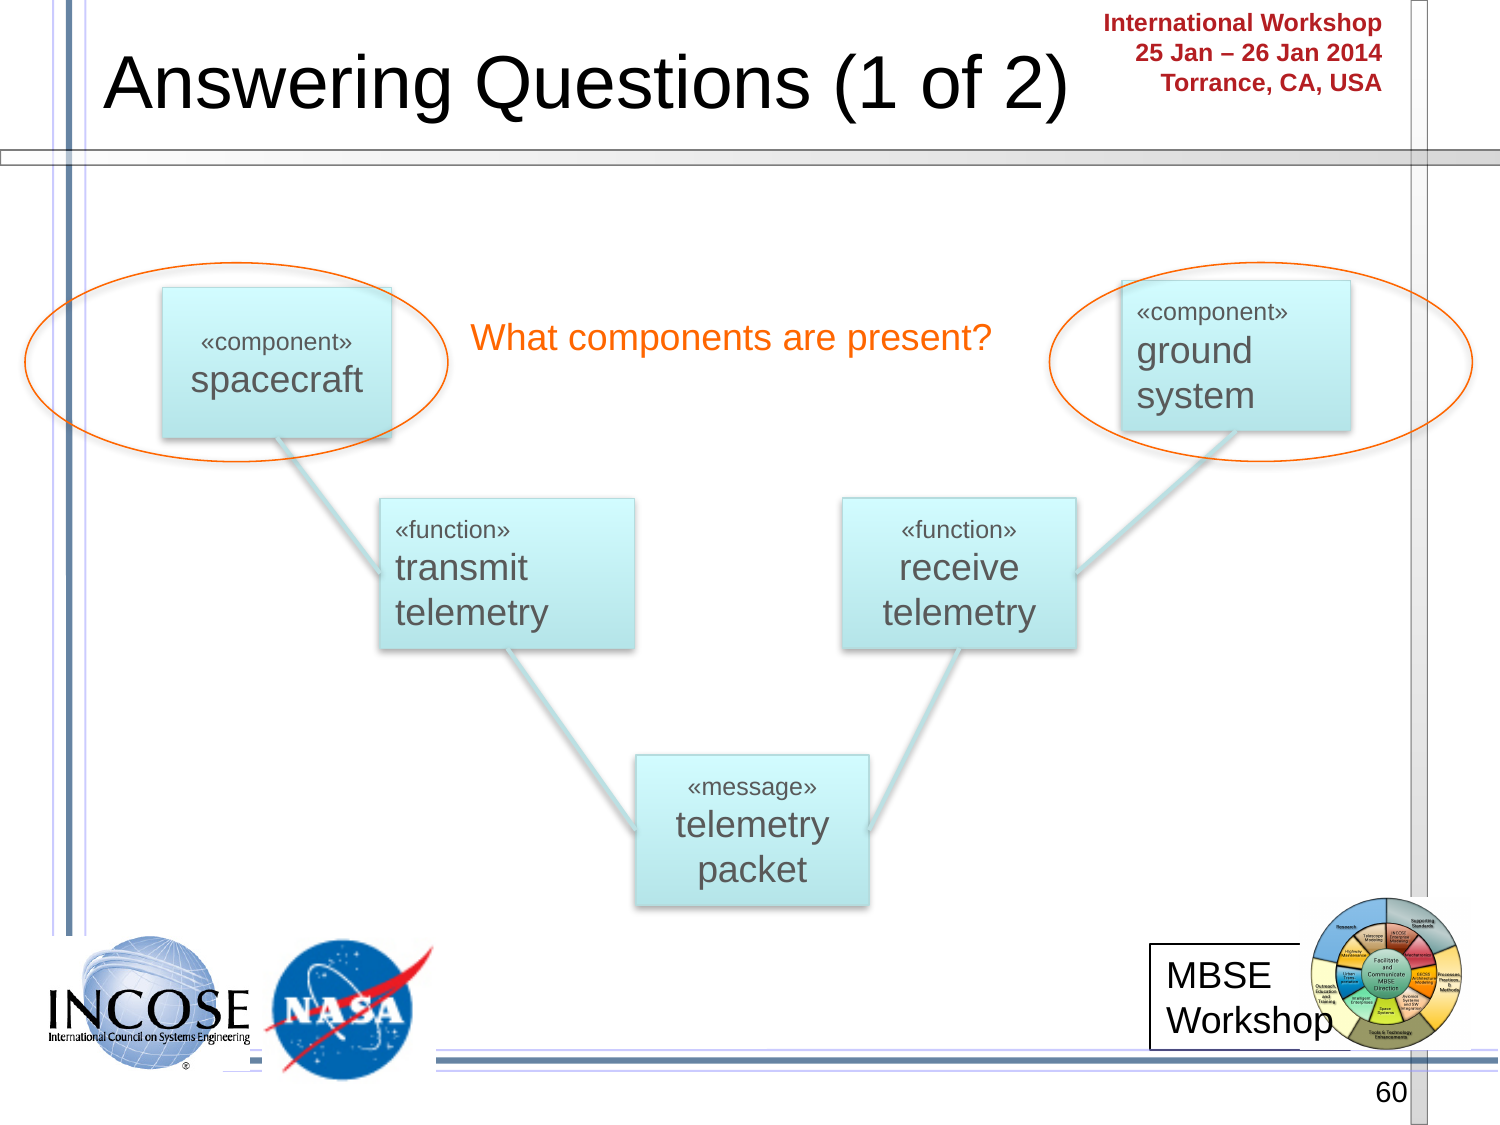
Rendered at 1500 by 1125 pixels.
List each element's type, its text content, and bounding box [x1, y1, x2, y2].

slide_number 60 [1072, 1065, 1423, 1125]
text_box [24, 262, 1473, 462]
picture [262, 937, 436, 1084]
picture [48, 936, 250, 1071]
title Answering Questions (1 of 2) [75, 0, 1100, 157]
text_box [162, 470, 1351, 906]
